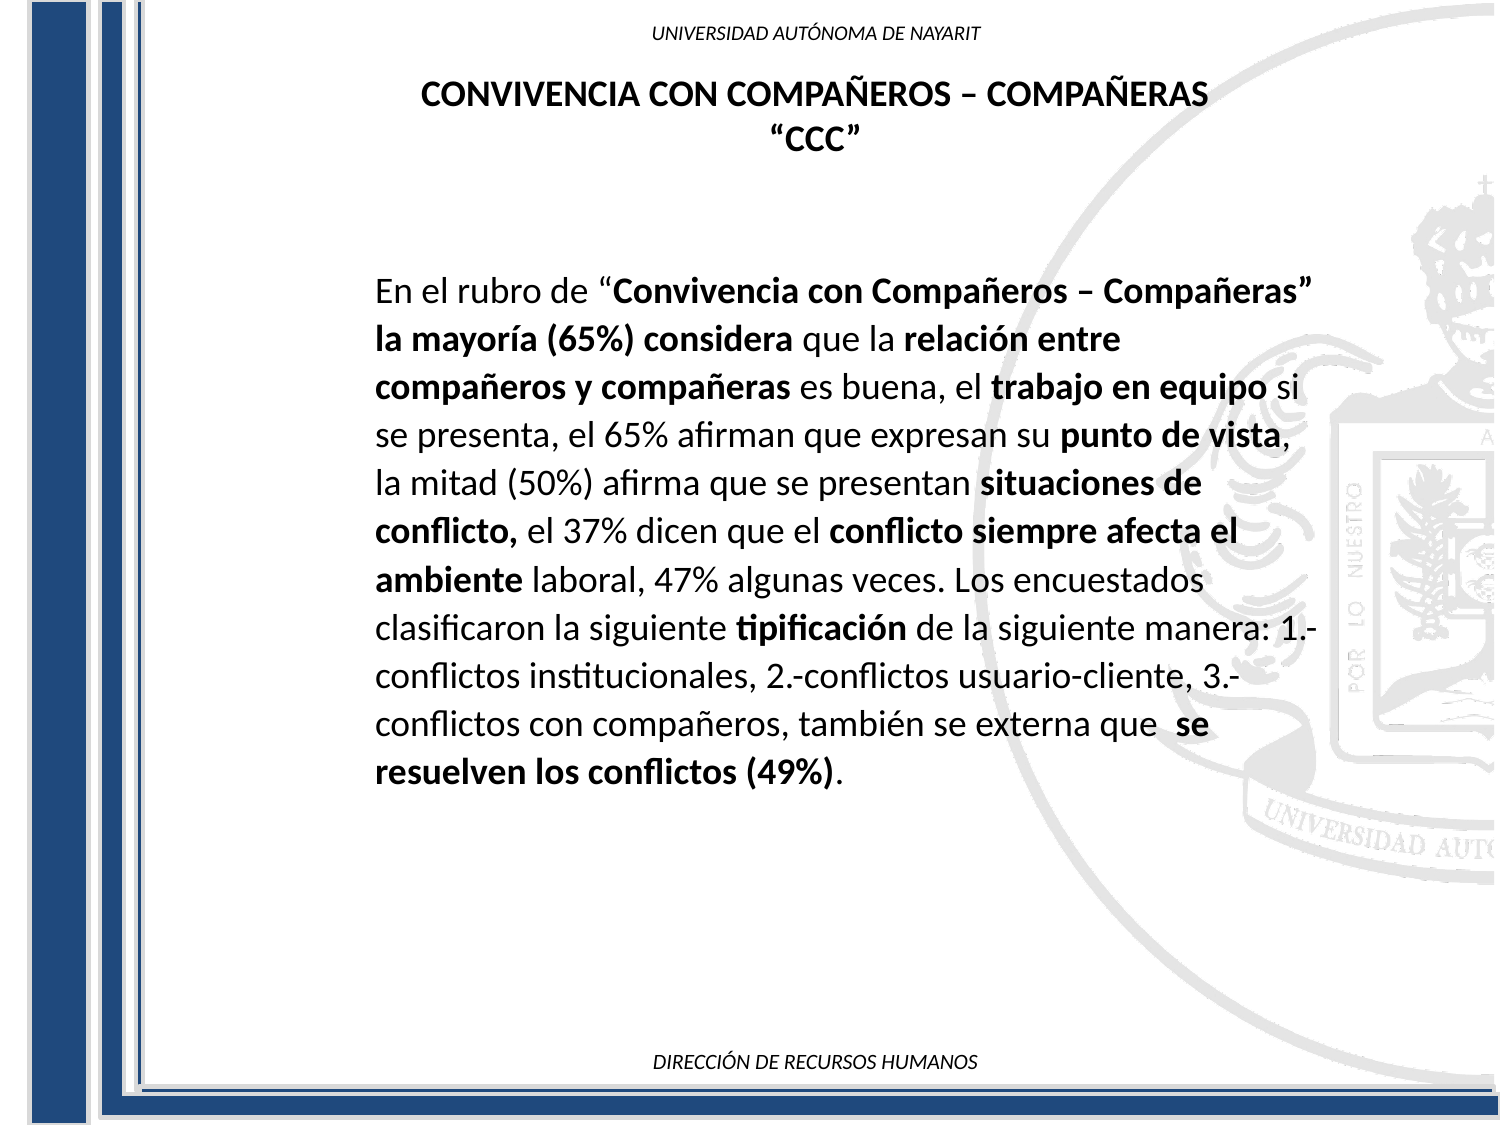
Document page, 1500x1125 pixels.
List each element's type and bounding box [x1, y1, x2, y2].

text_box [29, 0, 1500, 1125]
